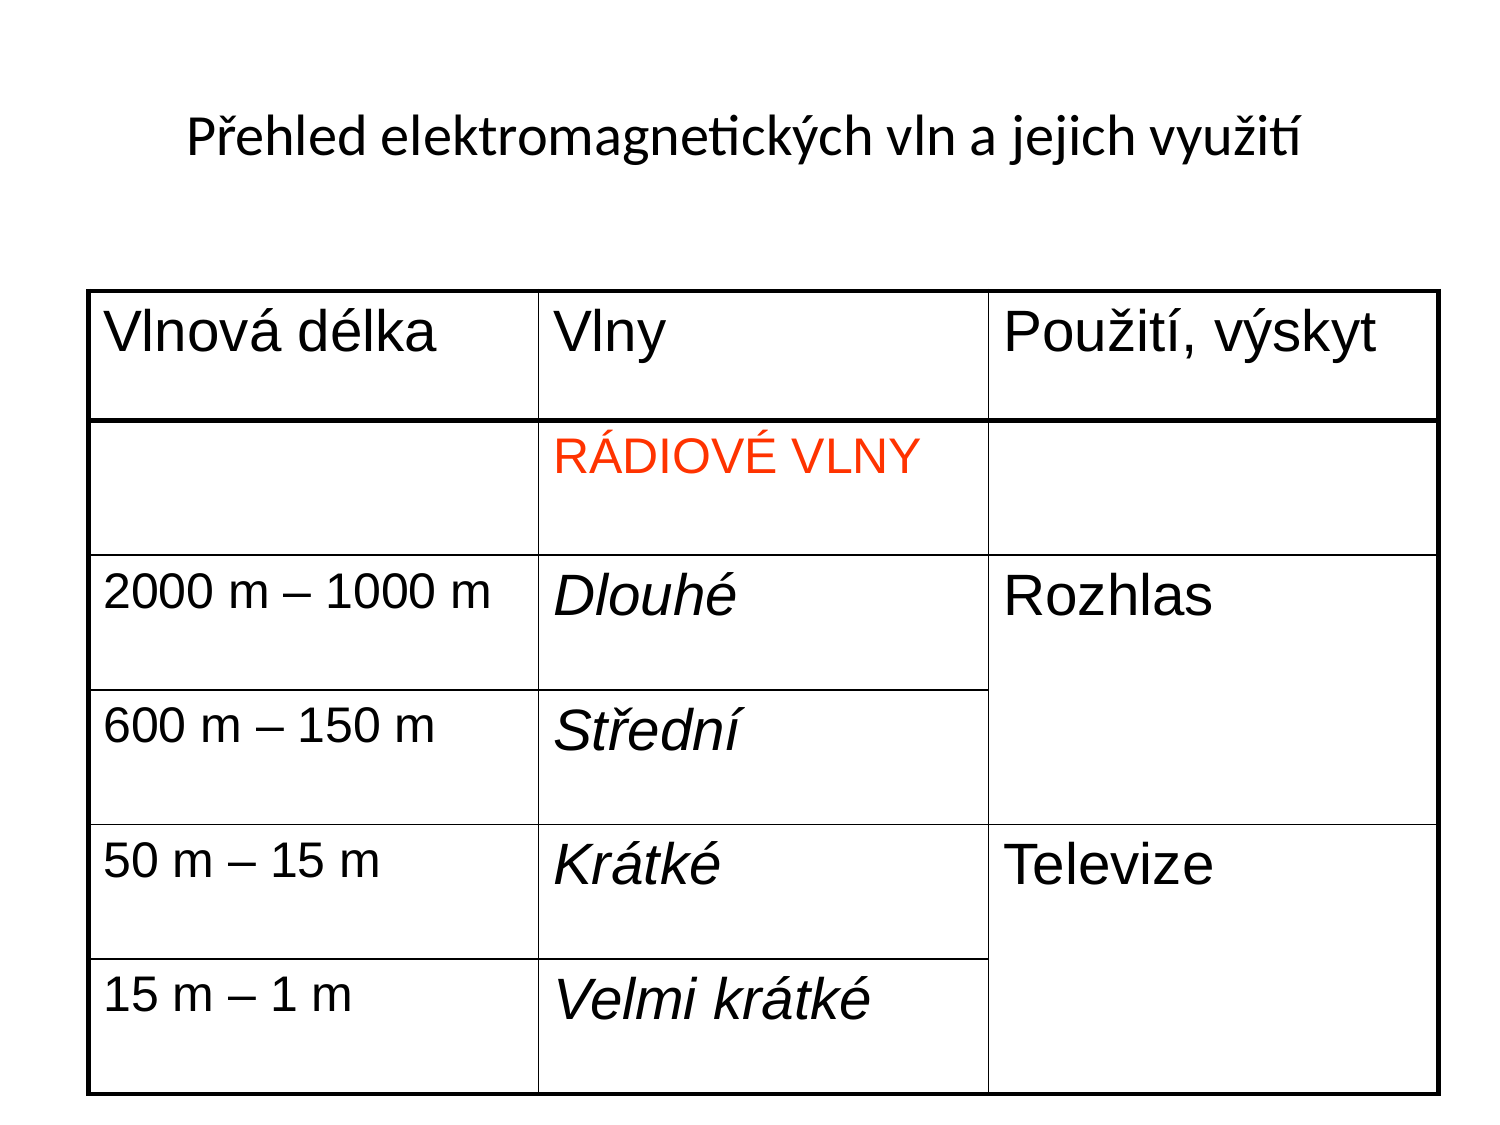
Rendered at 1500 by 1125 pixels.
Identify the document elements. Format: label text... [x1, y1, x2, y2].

table_header Vlny [539, 293, 988, 418]
table_cell 15 m – 1 m [91, 960, 538, 1092]
table_cell Velmi krátké [539, 960, 988, 1092]
table_cell RÁDIOVÉ VLNY [539, 423, 988, 554]
table_header Použití, výskyt [989, 293, 1436, 418]
table_cell Rozhlas [989, 556, 1436, 824]
table_cell 600 m – 150 m [91, 691, 538, 824]
table_cell [91, 423, 538, 554]
table_cell [989, 423, 1436, 554]
table_cell 2000 m – 1000 m [91, 556, 538, 689]
table_header Vlnová délka [91, 293, 538, 418]
table_cell Střední [539, 691, 988, 824]
table_cell Krátké [539, 825, 988, 958]
table_cell 50 m – 15 m [91, 825, 538, 958]
table_cell Televize [989, 825, 1436, 1092]
text_box Přehled elektromagnetických vln a jejich využití [171, 89, 1353, 175]
table_cell Dlouhé [539, 556, 988, 689]
